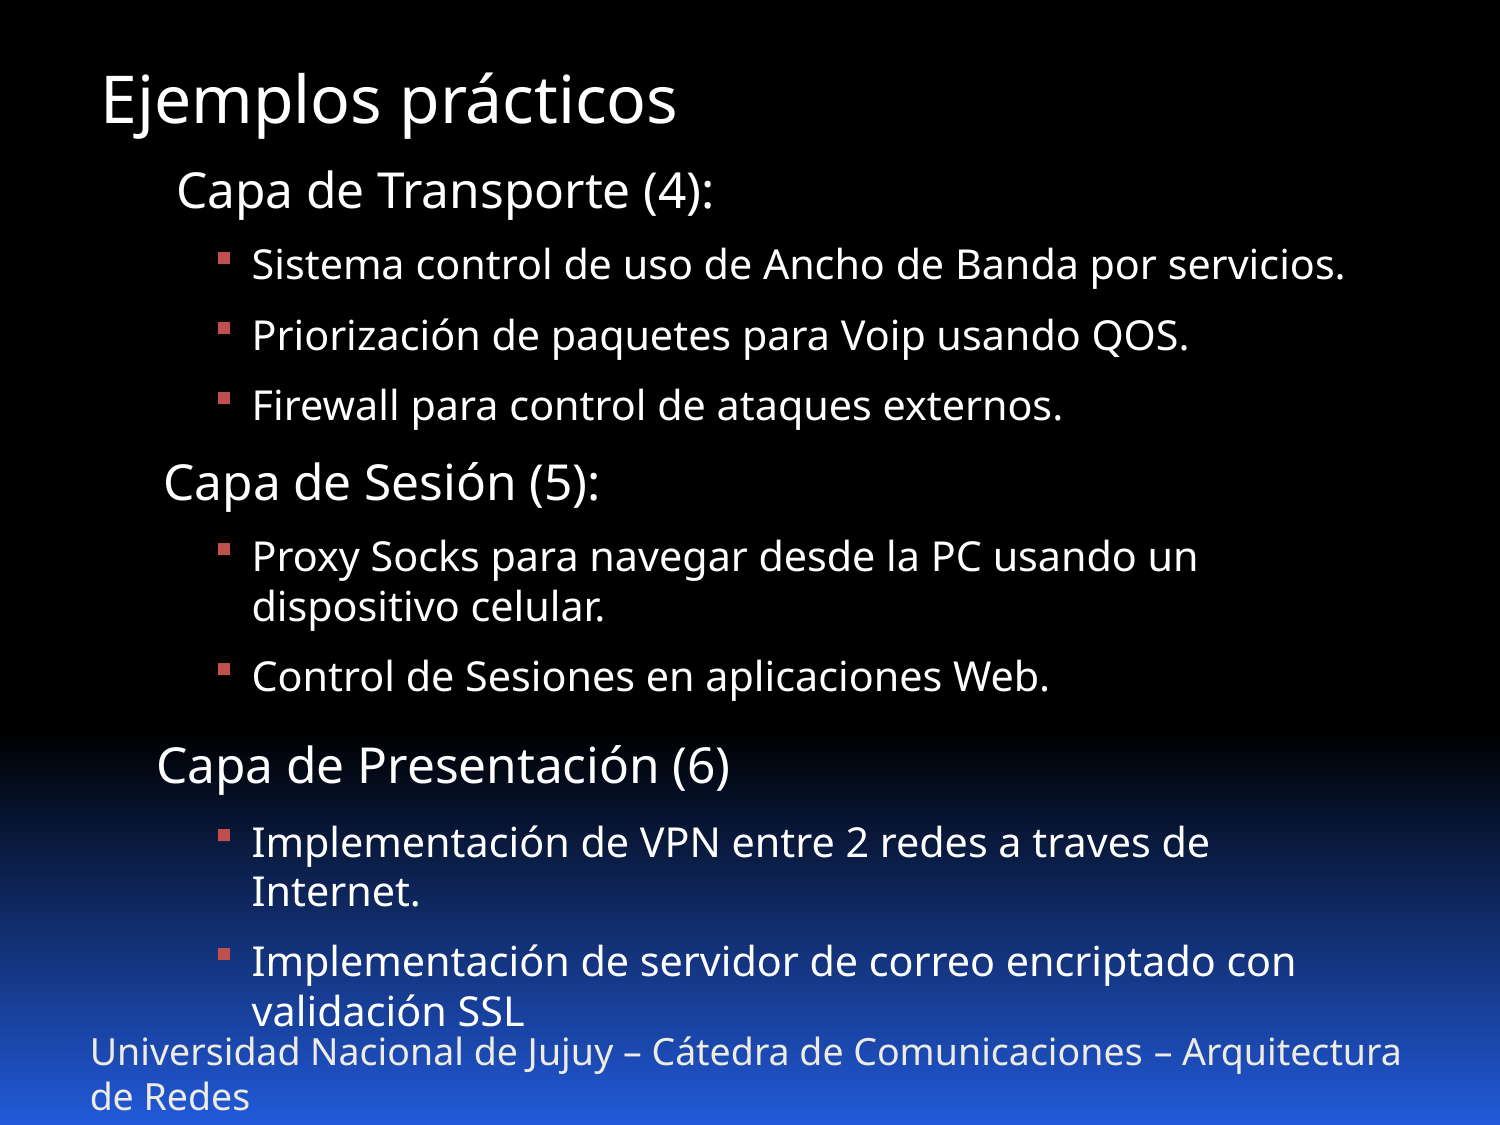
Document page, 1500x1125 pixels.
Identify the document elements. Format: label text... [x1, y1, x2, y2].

footer Universidad Nacional de Jujuy – Cátedra de Comunicaciones – Arquitectura de Redes [75, 1065, 1463, 1125]
list Ejemplos prácticos Capa de Transporte (4): Sistema control de uso de Ancho de Banda por servicios. Priorización de paquetes para Voip usando QOS. Firewall para control de ataques externos. Capa de Sesión (5): Proxy Socks para navegar desde la PC usando un dispositivo celular. Control de Sesiones en aplicaciones Web. Capa de Presentación (6) Implementación de VPN entre 2 redes a traves de Internet. Implementación de servidor de correo encriptado con validación SSL [75, 50, 1375, 1050]
